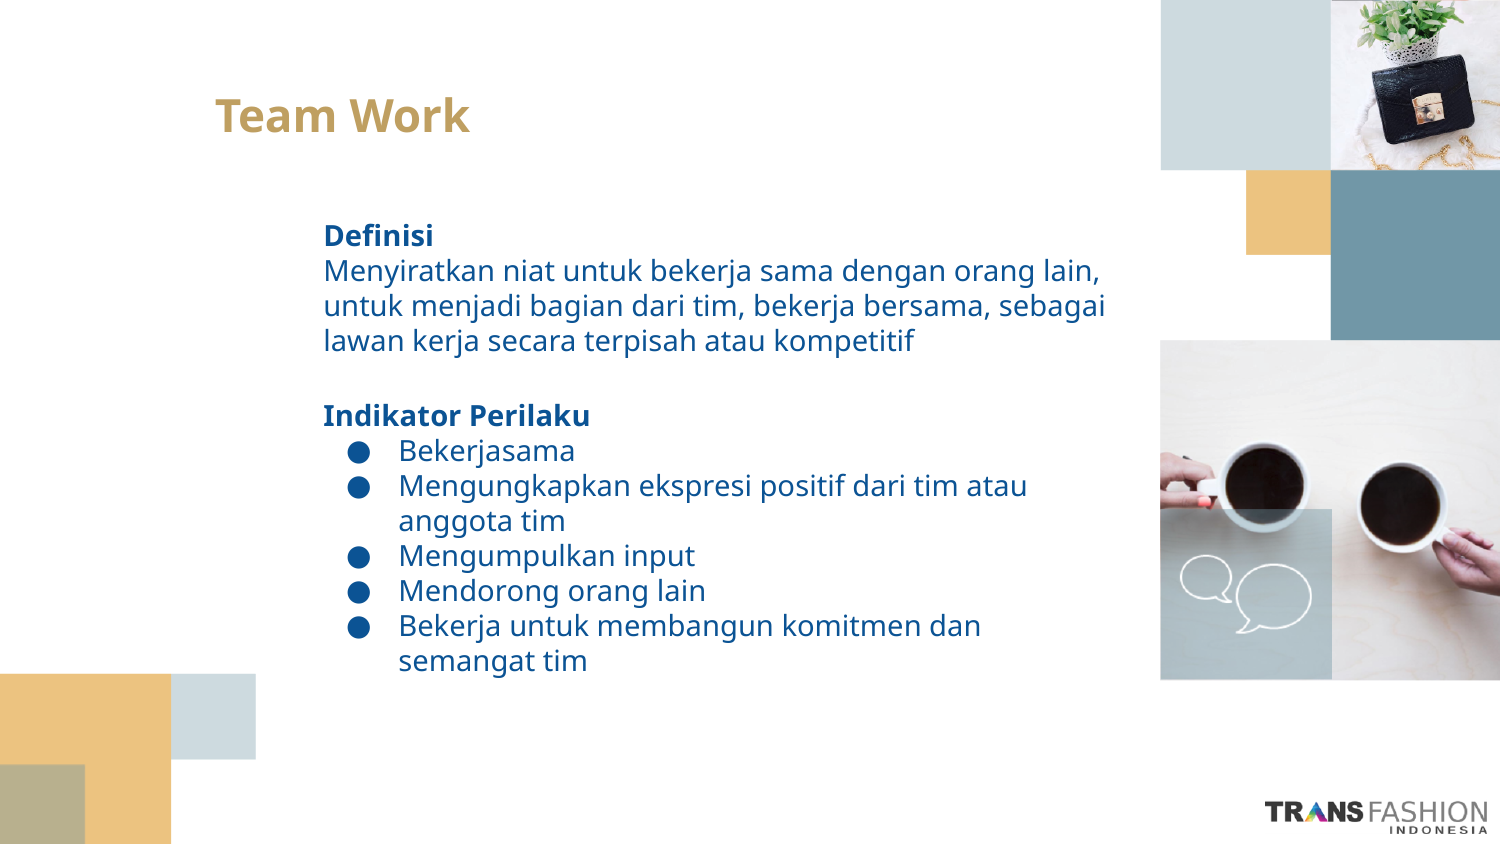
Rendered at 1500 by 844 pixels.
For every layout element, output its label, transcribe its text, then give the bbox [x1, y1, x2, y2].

text_box Definisi Menyiratkan niat untuk bekerja sama dengan orang lain, untuk menjadi bagian dari tim, bekerja bersama, sebagai lawan kerja secara terpisah atau kompetitif Indikator Perilaku Bekerjasama Mengungkapkan ekspresi positif dari tim atau anggota tim Mengumpulkan input Mendorong orang lain Bekerja untuk membangun komitmen dan semangat tim [308, 184, 1125, 756]
text_box Team Work [199, 71, 982, 159]
picture [0, 0, 1500, 844]
